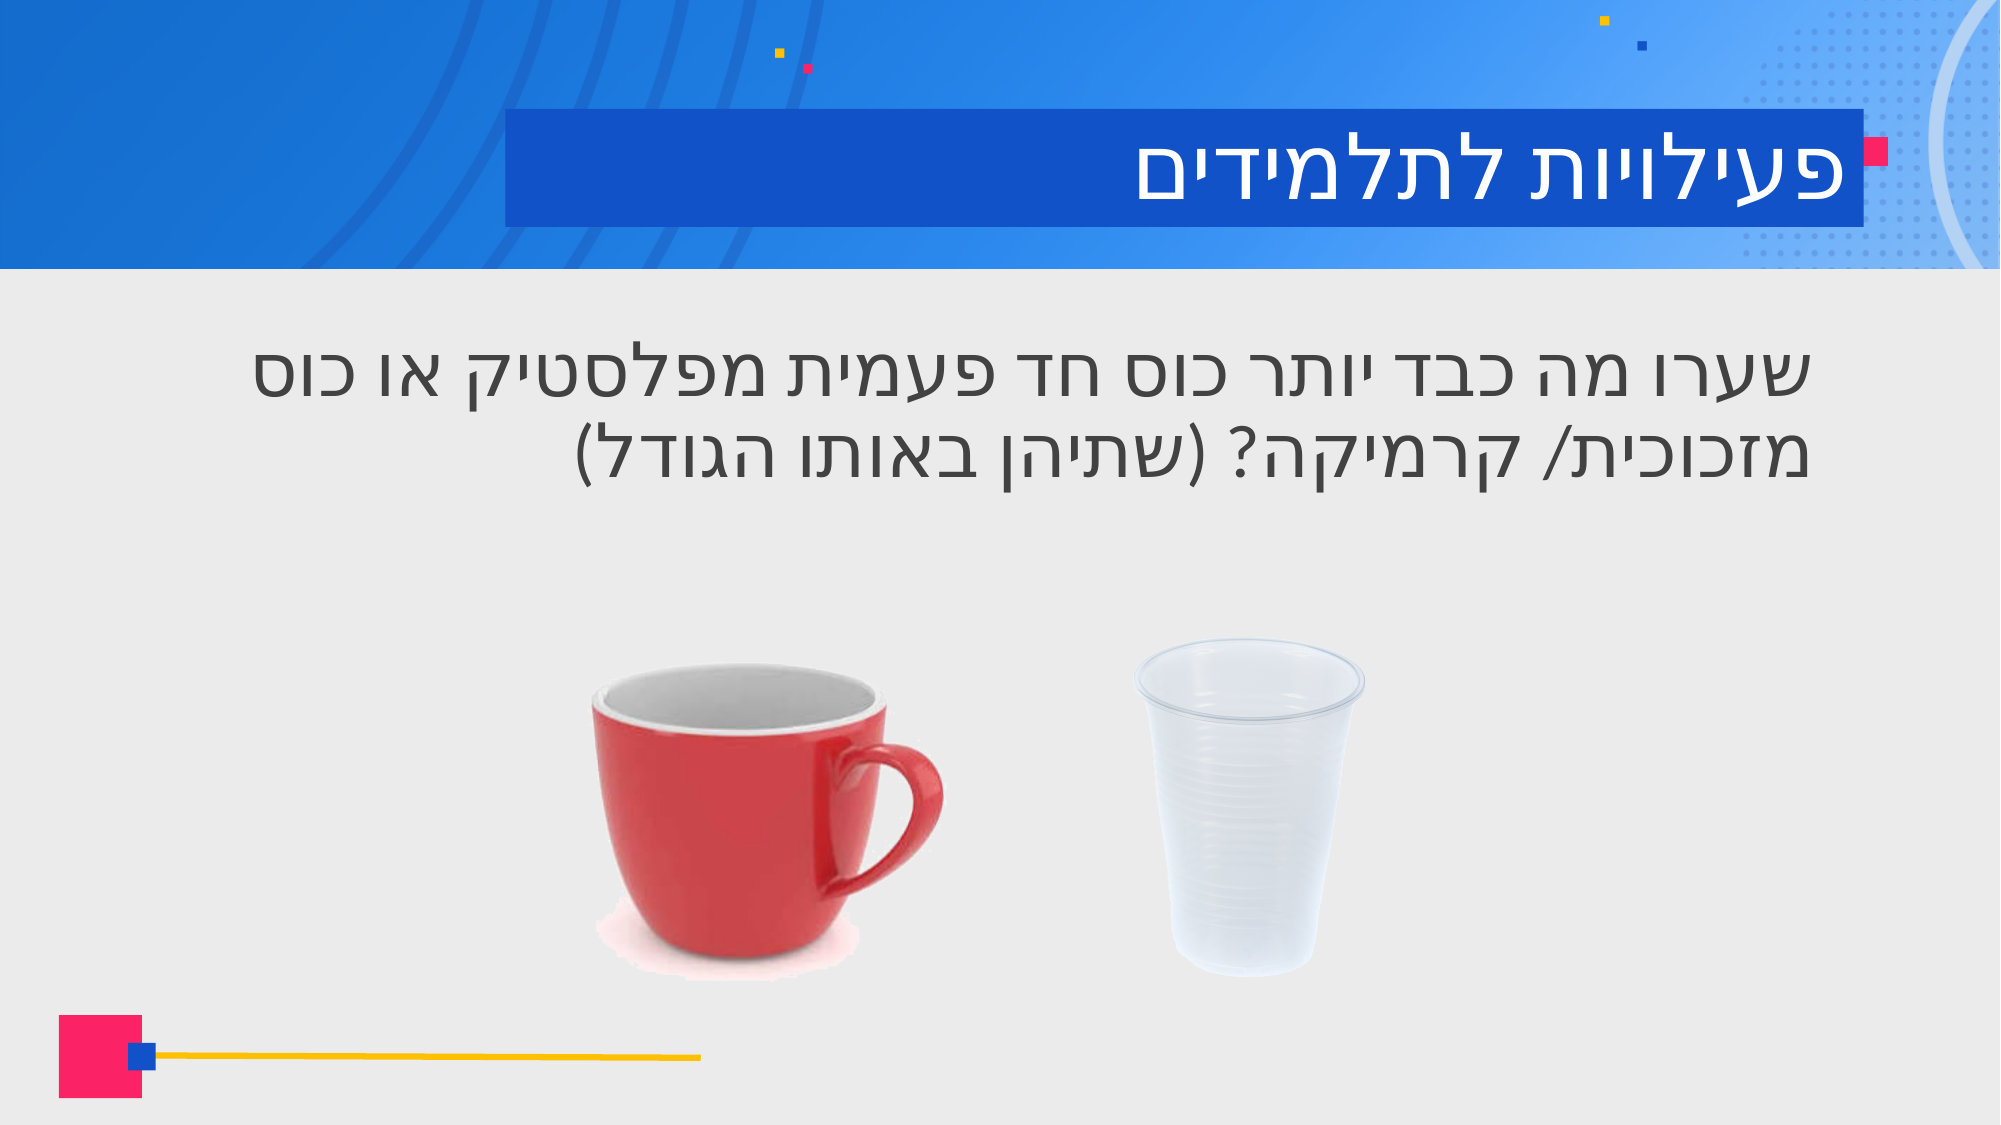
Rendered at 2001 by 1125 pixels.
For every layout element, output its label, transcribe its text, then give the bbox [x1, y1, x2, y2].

picture [1063, 566, 1400, 995]
list שערו מה כבד יותר כוס חד פעמית מפלסטיק או כוס מזכוכית/ קרמיקה? (שתיהן באותו הגודל) [105, 323, 1953, 815]
picture [588, 634, 948, 995]
title פעילויות לתלמידים [505, 108, 1864, 227]
picture [0, 0, 2000, 269]
